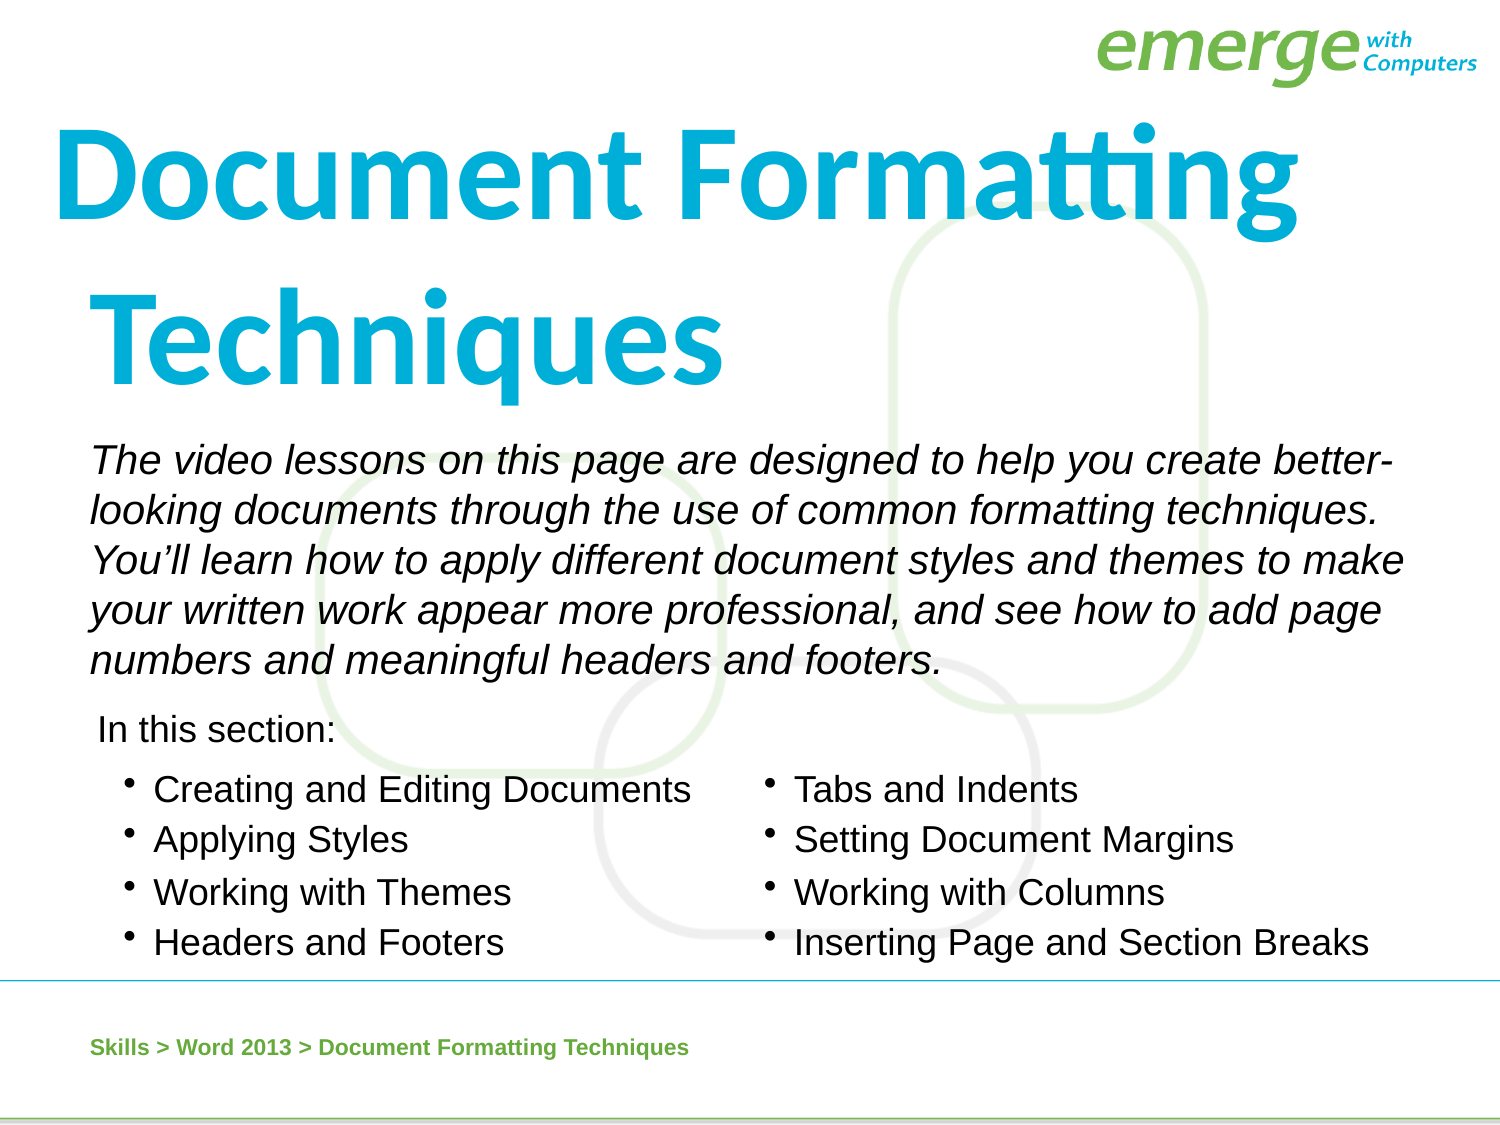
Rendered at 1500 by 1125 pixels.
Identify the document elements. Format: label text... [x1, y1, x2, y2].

text_box Skills > Word 2013 > Document Formatting Techniques [75, 1025, 950, 1075]
picture [0, 982, 1500, 1125]
text_box Tabs and Indents Setting Document Margins Working with Columns Inserting Page and Section Breaks [722, 757, 1436, 996]
text_box In this section: [82, 697, 359, 758]
text_box The video lessons on this page are designed to help you create better-looking documents through the use of common formatting techniques. You’ll learn how to apply different document styles and themes to make your written work appear more professional, and see how to add page numbers and meaningful headers and footers. [74, 425, 1438, 690]
picture [24, 185, 1500, 979]
picture [1074, 0, 1500, 109]
text_box Document Formatting Techniques [37, 75, 1425, 425]
text_box Creating and Editing Documents Applying Styles Working with Themes Headers and Footers [82, 757, 722, 996]
